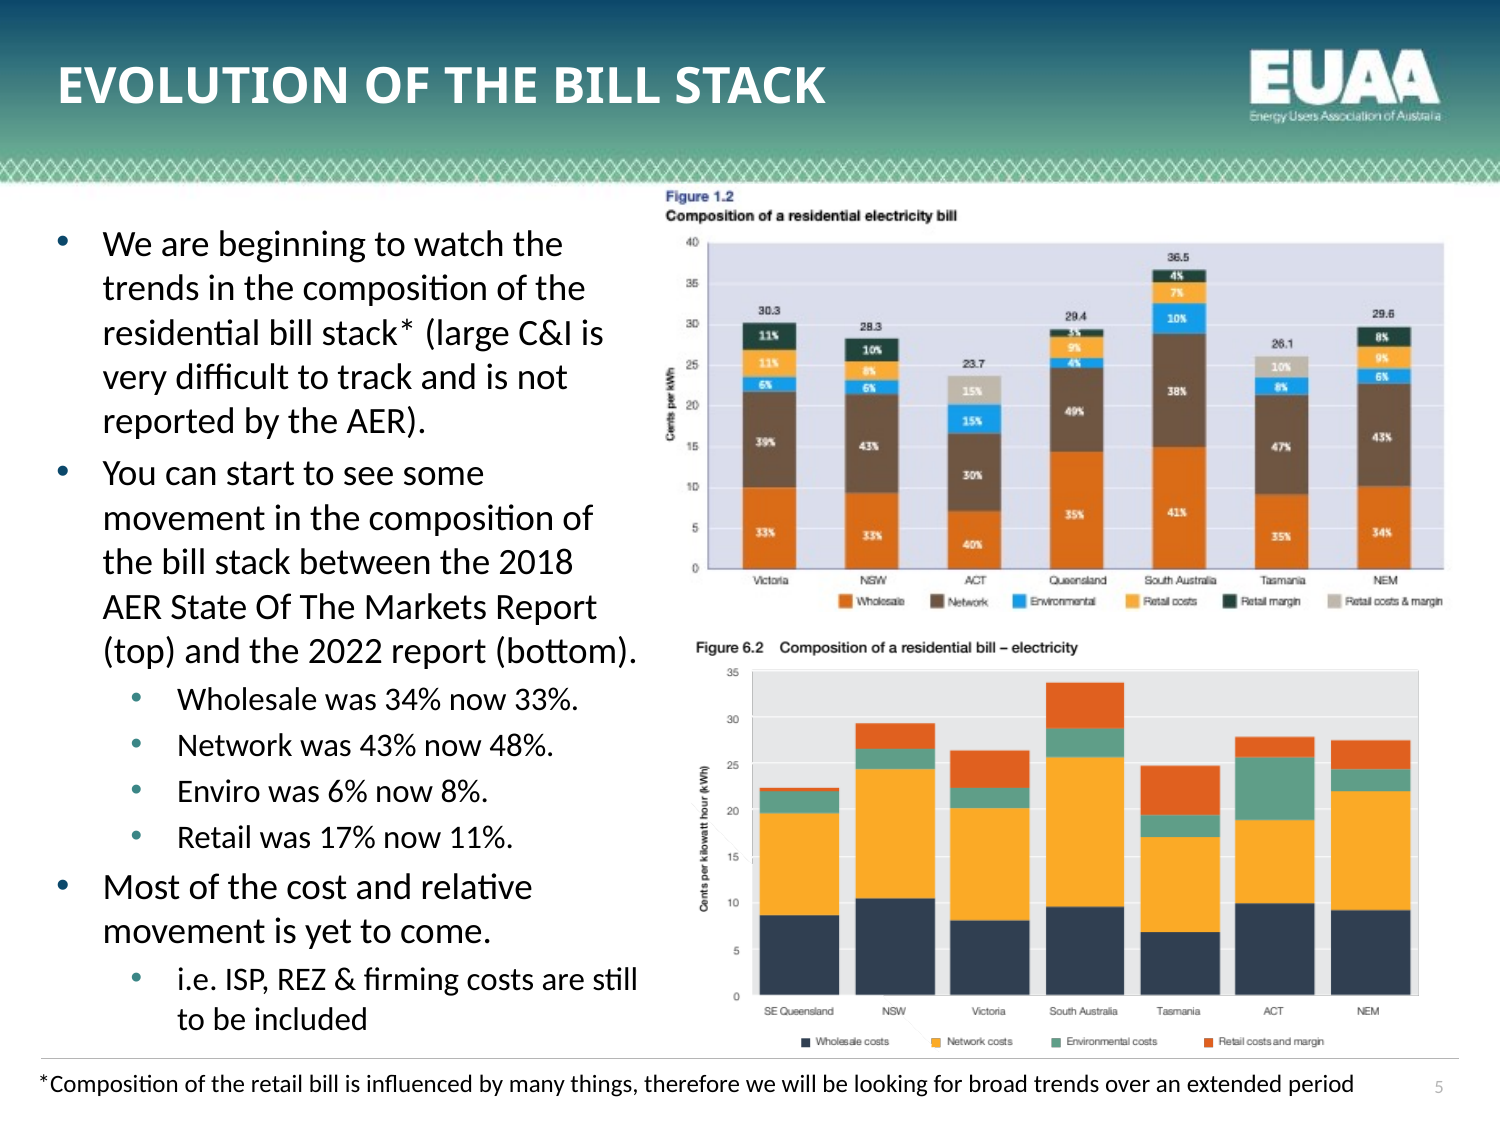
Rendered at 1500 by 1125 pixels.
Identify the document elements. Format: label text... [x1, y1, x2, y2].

picture [0, 0, 1500, 1125]
title Evolution of the bill stack [41, 18, 1152, 149]
slide_number 5 [1399, 1070, 1459, 1103]
text_box *Composition of the retail bill is influenced by many things, therefore we will be looking for broad trends over an extended period [22, 1060, 1379, 1106]
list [690, 637, 1427, 1052]
list We are beginning to watch the trends in the composition of the residential bill stack* (large C&I is very difficult to track and is not reported by the AER). You can start to see some movement in the composition of the bill stack between the 2018 AER State Of The Markets Report (top) and the 2022 report (bottom). Wholesale was 34% now 33%. Network was 43% now 48%. Enviro was 6% now 8%. Retail was 17% now 11%. Most of the cost and relative movement is yet to come. i.e. ISP, REZ & firming costs are still to be included [41, 211, 656, 1060]
